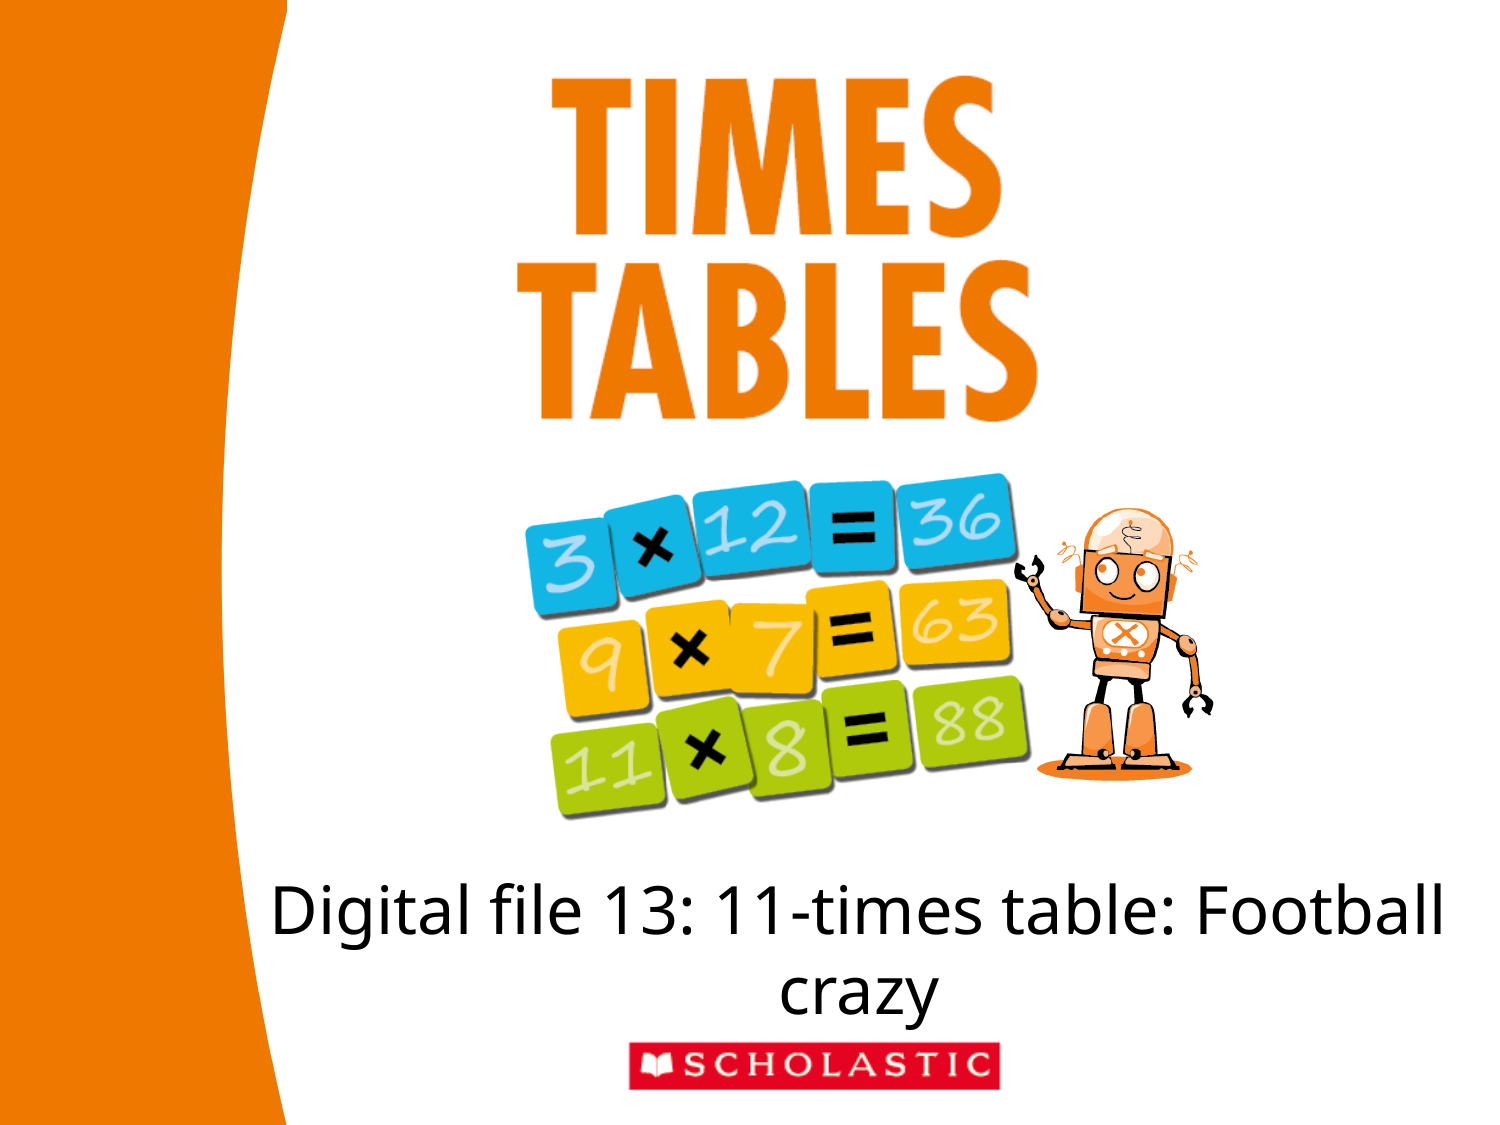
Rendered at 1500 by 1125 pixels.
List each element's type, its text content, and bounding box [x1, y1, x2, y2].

picture [594, 997, 1027, 1114]
picture [503, 64, 1051, 432]
picture [0, 0, 288, 1125]
subtitle Digital file 13: 11-times table: Football crazy [292, 860, 1500, 1125]
picture [503, 458, 1218, 825]
